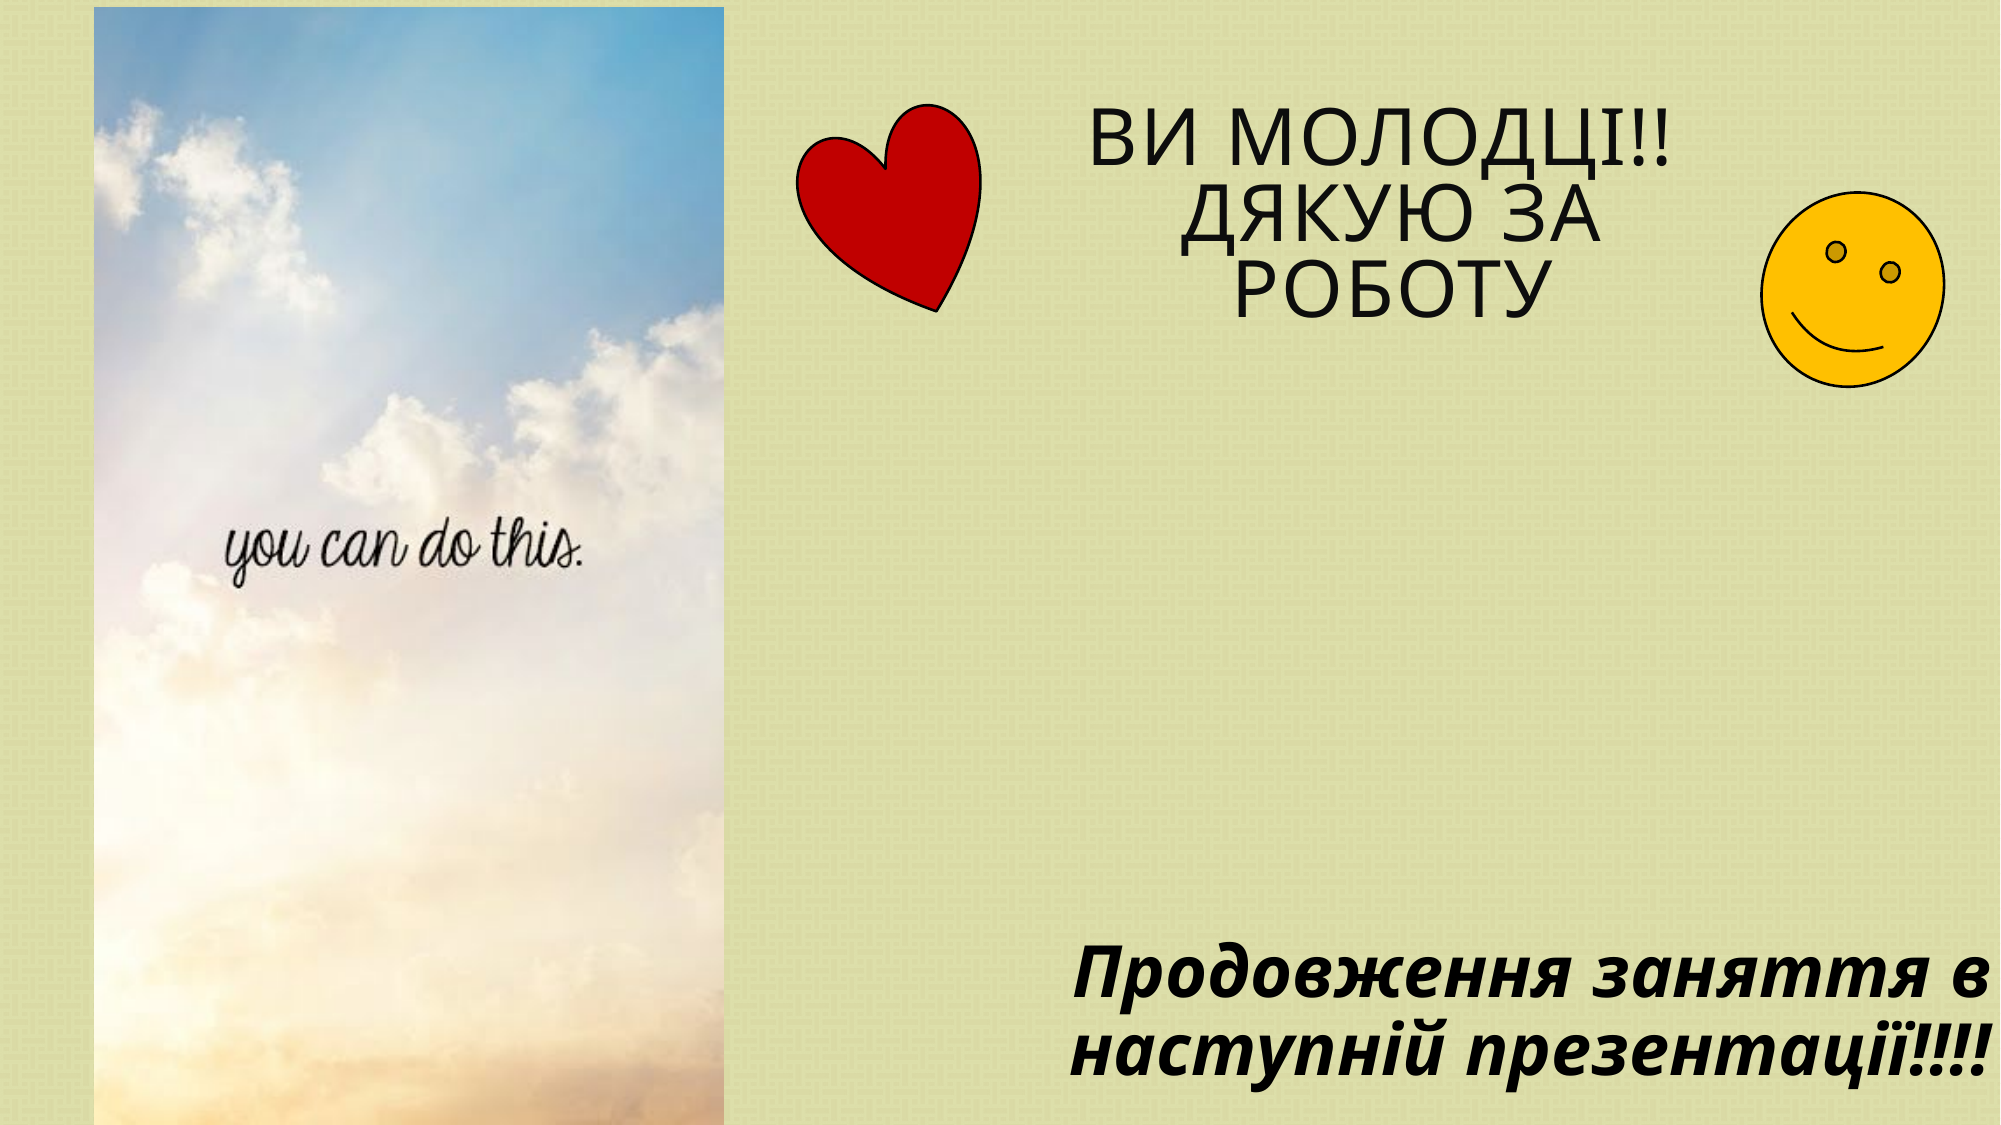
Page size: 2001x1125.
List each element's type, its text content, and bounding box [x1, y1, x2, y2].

title Ви молодці!! Дякую за роботу [1022, 96, 1763, 342]
list Продовження заняття в наступній презентації!!!! [1047, 927, 2000, 1105]
picture [94, 7, 724, 1125]
text_box [795, 103, 982, 313]
text_box [1760, 191, 1946, 389]
